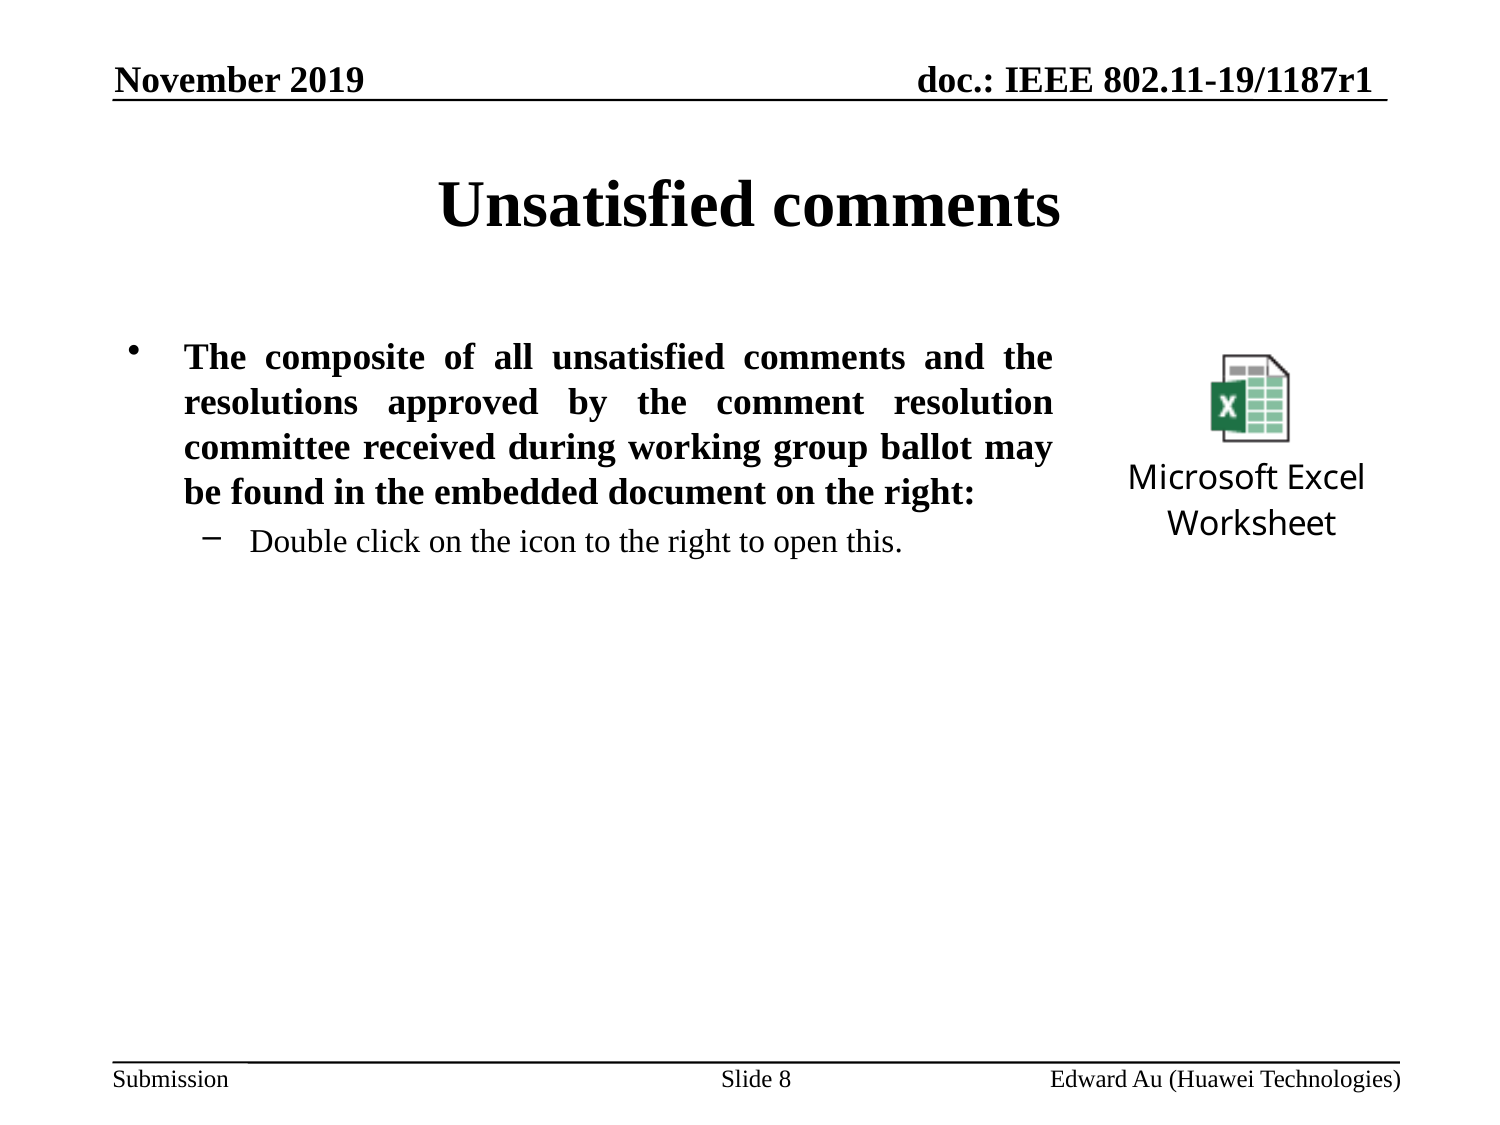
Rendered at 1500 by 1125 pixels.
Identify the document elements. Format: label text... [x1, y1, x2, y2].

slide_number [114, 54, 368, 101]
slide_number Slide 8 [712, 1061, 800, 1093]
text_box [1114, 353, 1388, 591]
list The composite of all unsatisfied comments and the resolutions approved by the comment resolution committee received during working group ballot may be found in the embedded document on the right: Double click on the icon to the right to open this. [112, 324, 1070, 1001]
footer Edward Au (Huawei Technologies) [1044, 1061, 1402, 1093]
title Unsatisfied comments [112, 112, 1388, 288]
